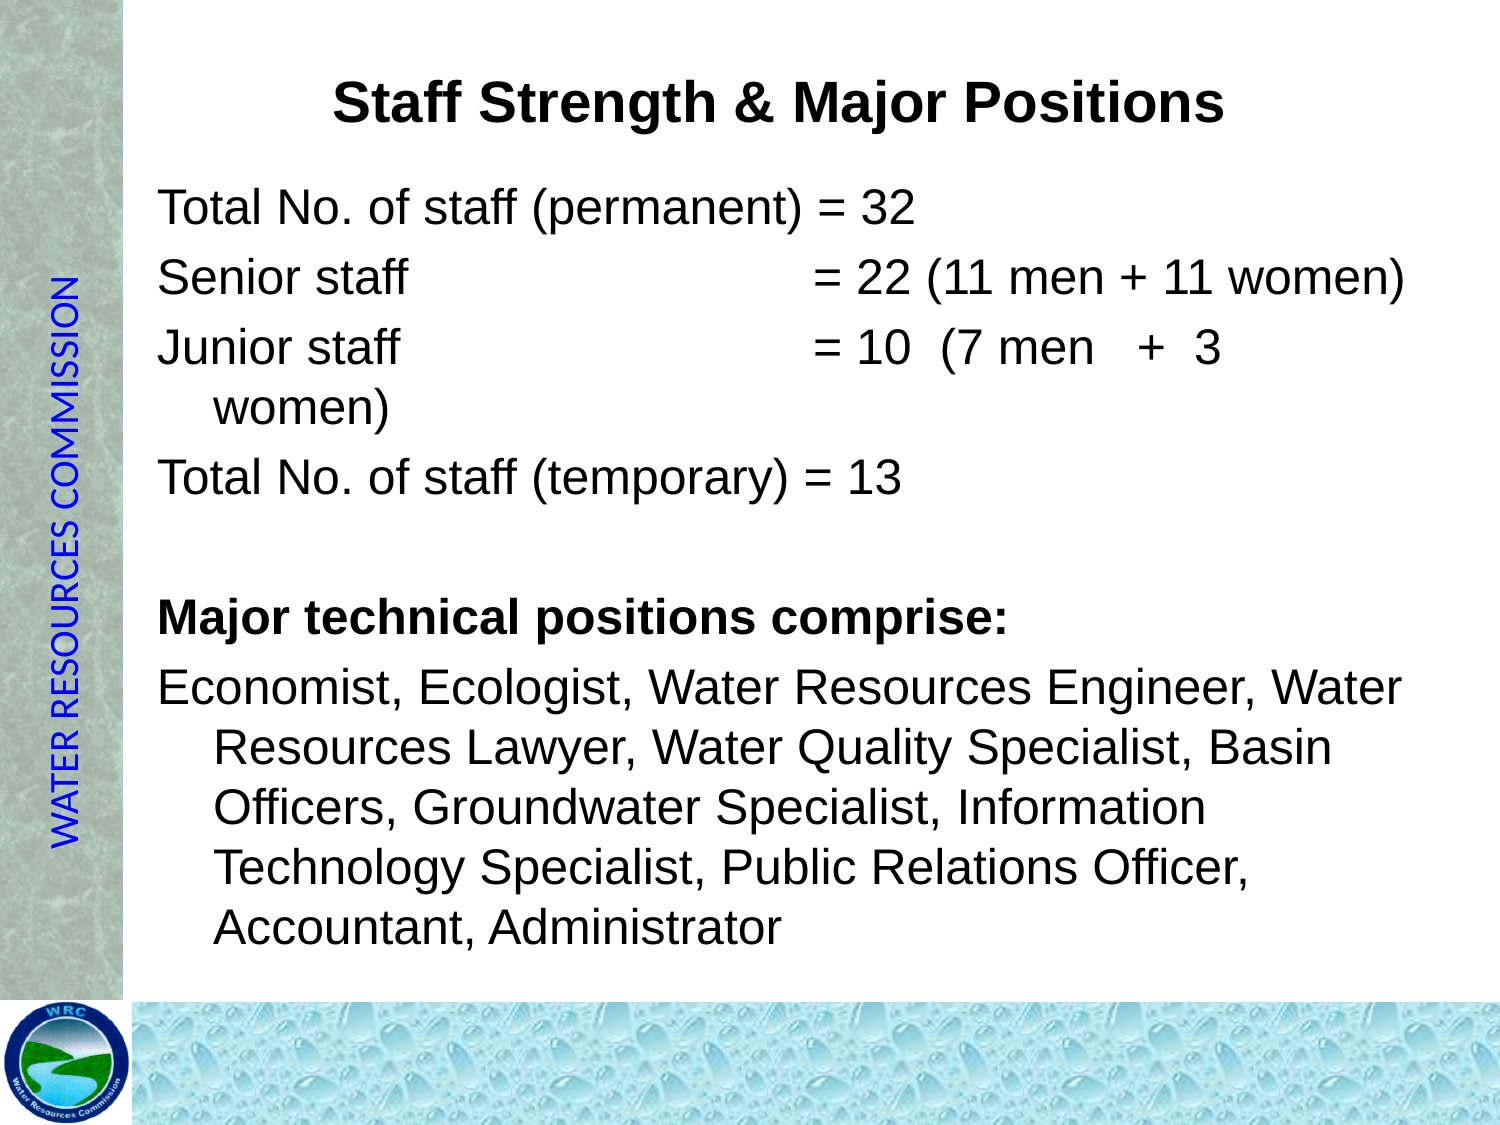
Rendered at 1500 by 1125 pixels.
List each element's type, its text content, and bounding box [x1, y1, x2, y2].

list Total No. of staff (permanent) = 32 Senior staff = 22 (11 men + 11 women) Junior staff = 10 (7 men + 3 women) Total No. of staff (temporary) = 13 Major technical positions comprise: Economist, Ecologist, Water Resources Engineer, Water Resources Lawyer, Water Quality Specialist, Basin Officers, Groundwater Specialist, Information Technology Specialist, Public Relations Officer, Accountant, Administrator [141, 166, 1426, 991]
picture [132, 1002, 1500, 1125]
slide_number [1299, 1012, 1454, 1091]
title Staff Strength & Major Positions [133, 44, 1426, 154]
